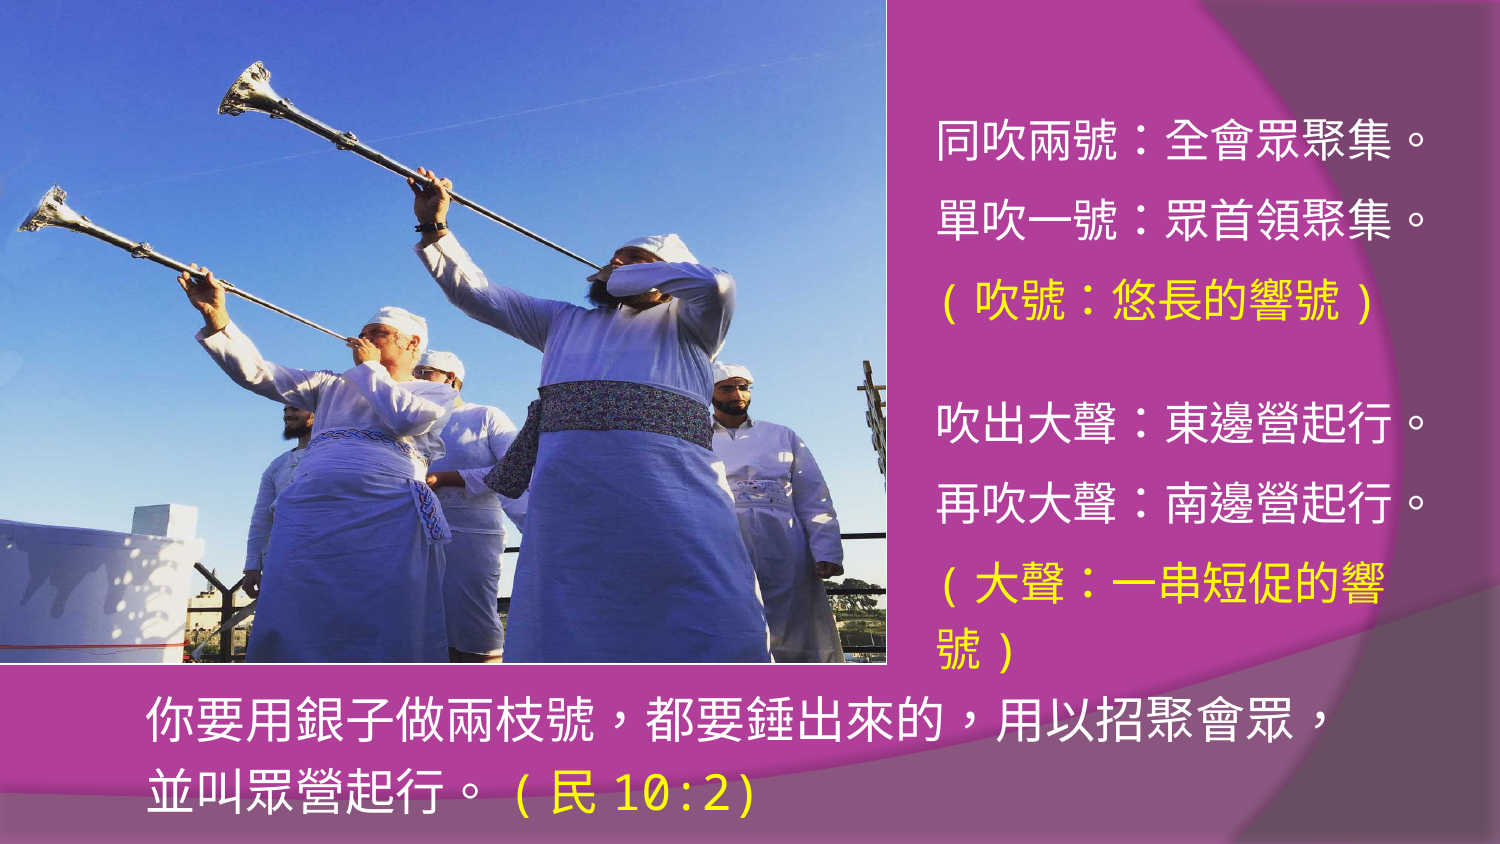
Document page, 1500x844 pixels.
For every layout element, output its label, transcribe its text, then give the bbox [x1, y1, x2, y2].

text_box 你要用銀子做兩枝號，都要錘出來的，用以招聚會眾，並叫眾營起行。(民10:2) [130, 668, 1369, 828]
picture [0, 0, 886, 664]
text_box 同吹兩號：全會眾聚集。 單吹一號：眾首領聚集。 (吹號：悠長的響號) 吹出大聲：東邊營起行。 再吹大聲：南邊營起行。 (大聲：一串短促的響號) [920, 93, 1470, 683]
